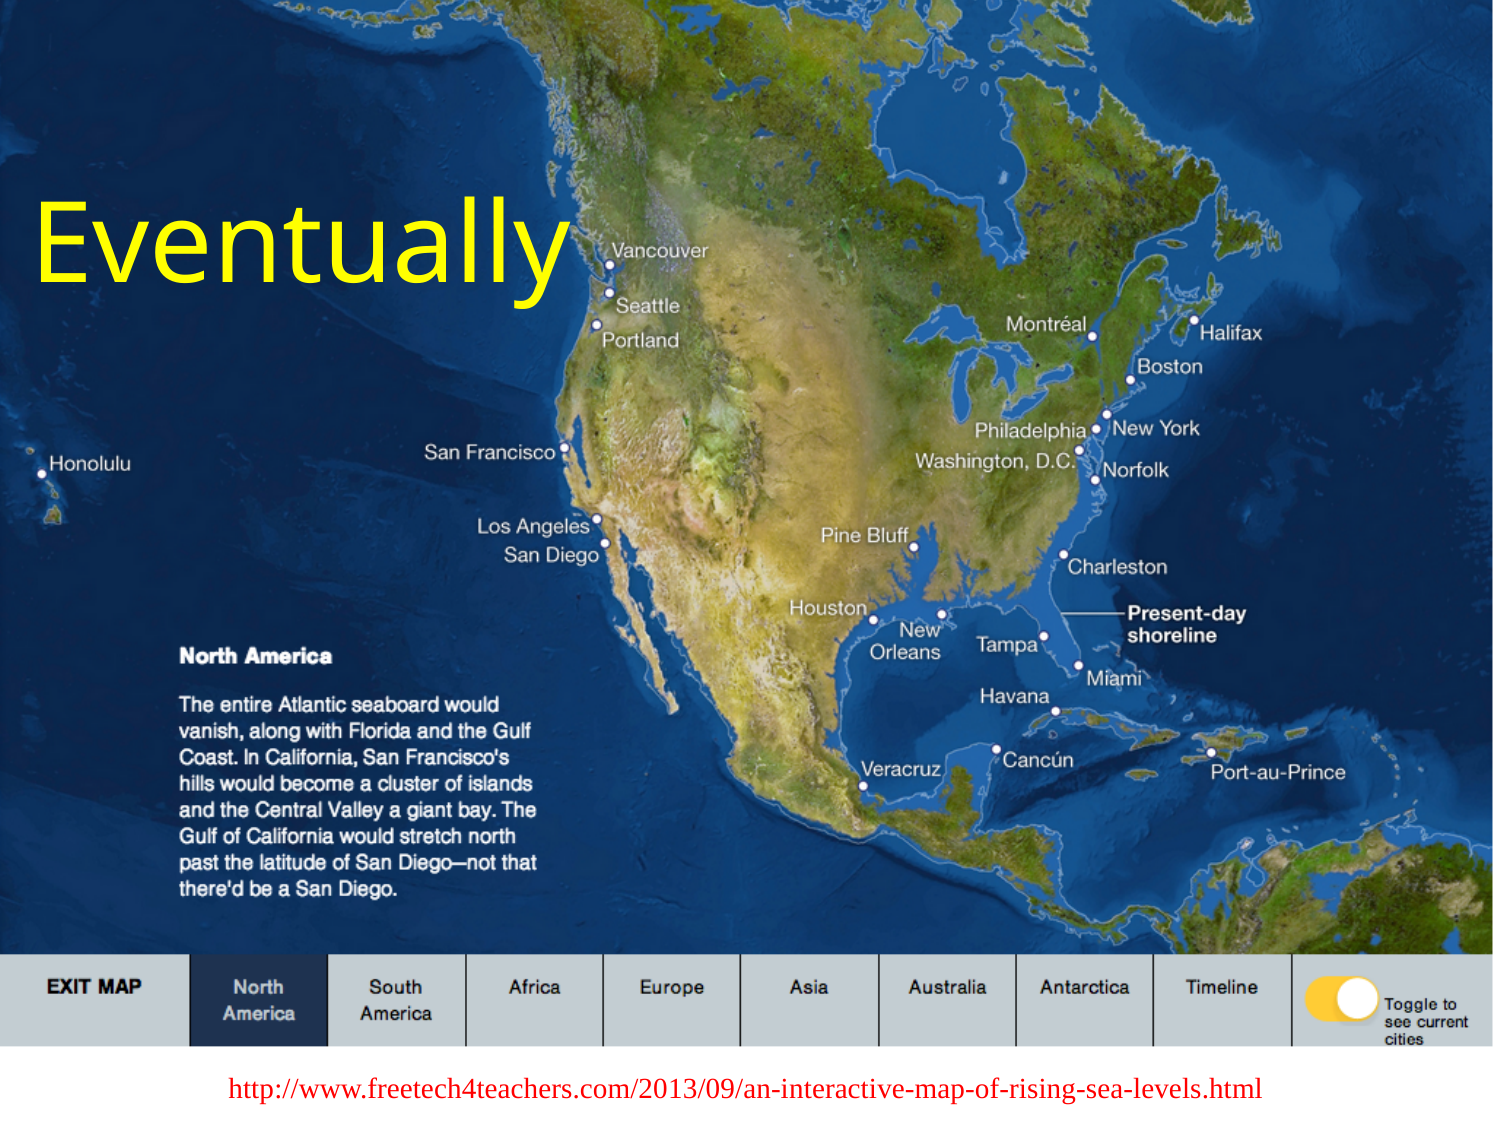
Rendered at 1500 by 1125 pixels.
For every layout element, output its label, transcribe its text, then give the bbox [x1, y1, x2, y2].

text_box http://www.freetech4teachers.com/2013/09/an-interactive-map-of-rising-sea-levels.html [213, 1062, 1280, 1113]
picture [0, 0, 1500, 1048]
